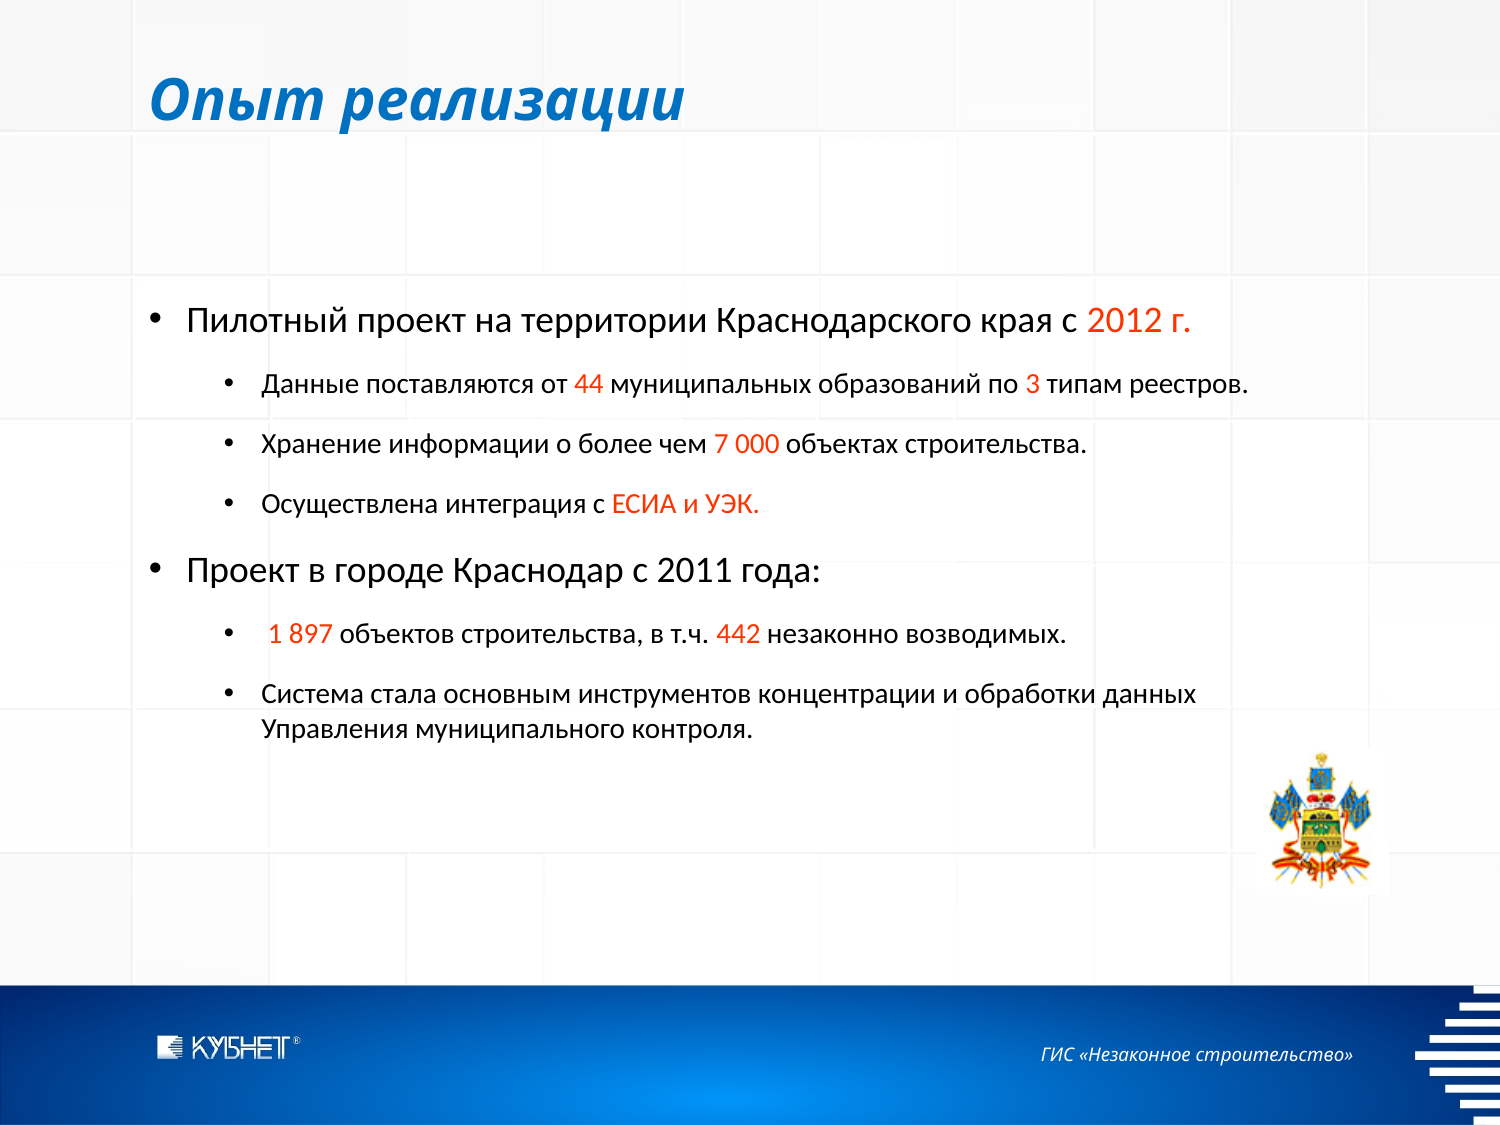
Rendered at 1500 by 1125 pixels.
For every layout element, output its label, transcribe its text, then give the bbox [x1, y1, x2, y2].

title Опыт реализации [133, 0, 1428, 200]
text_box Пилотный проект на территории Краснодарского края с 2012 г. Данные поставляются от 44 муниципальных образований по 3 типам реестров. Хранение информации о более чем 7 000 объектах строительства. Осуществлена интеграция с ЕСИА и УЭК. Проект в городе Краснодар с 2011 года: 1 897 объектов строительства, в т.ч. 442 незаконно возводимых. Система стала основным инструментов концентрации и обработки данных Управления муниципального контроля. [133, 287, 1349, 753]
picture [0, 0, 1500, 1125]
